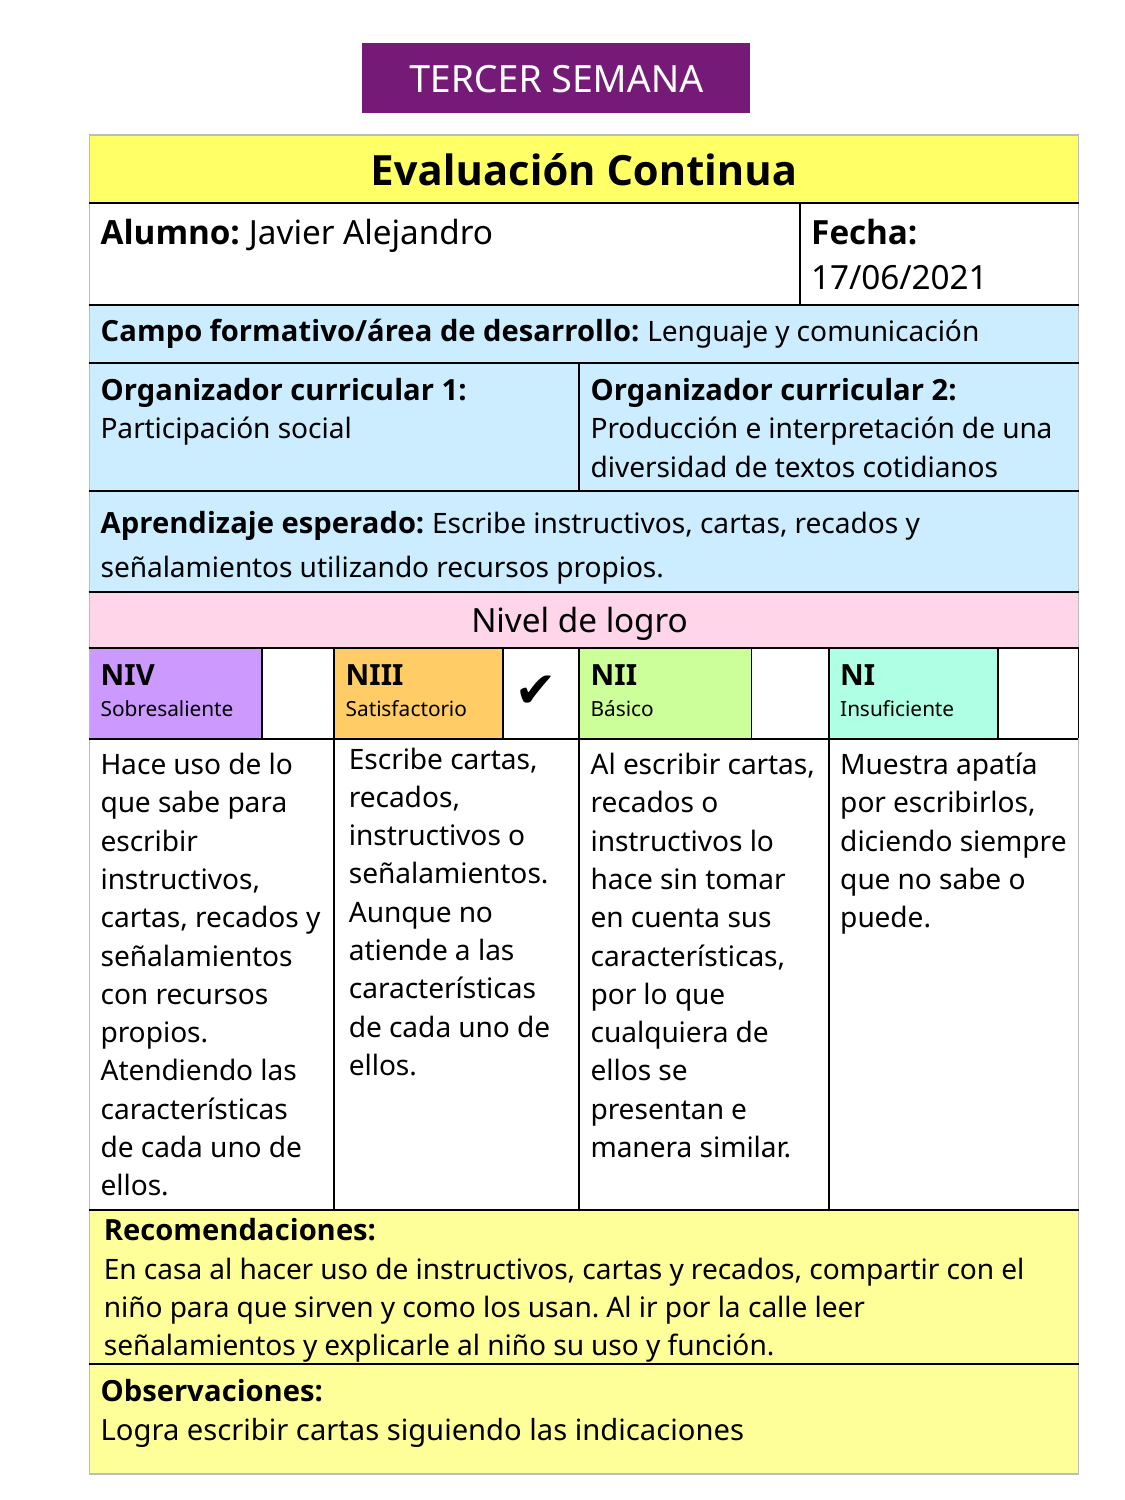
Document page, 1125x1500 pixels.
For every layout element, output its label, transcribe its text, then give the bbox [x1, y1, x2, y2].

table_cell ✔ [504, 649, 578, 738]
table_header Evaluación Continua [90, 136, 1078, 202]
table_cell NIII Satisfactorio [335, 649, 502, 738]
table_cell NIV Sobresaliente [90, 649, 261, 738]
table_cell Nivel de logro [90, 593, 1078, 647]
table_cell [999, 649, 1078, 738]
table_cell Organizador curricular 1: Participación social [90, 364, 578, 490]
table_cell Al escribir cartas, recados o instructivos lo hace sin tomar en cuenta sus características, por lo que cualquiera de ellos se presentan e manera similar. [580, 740, 828, 1209]
table_cell Muestra apatía por escribirlos, diciendo siempre que no sabe o puede. [830, 740, 1078, 1209]
table_cell Alumno: Javier Alejandro [90, 204, 799, 304]
table_cell Observaciones: Logra escribir cartas siguiendo las indicaciones [90, 1365, 1078, 1473]
table_cell Hace uso de lo que sabe para escribir instructivos, cartas, recados y señalamientos con recursos propios. Atendiendo las características de cada uno de ellos. [90, 740, 333, 1209]
table_cell Organizador curricular 2: Producción e interpretación de una diversidad de textos cotidianos [580, 364, 1078, 490]
table_cell Aprendizaje esperado: Escribe instructivos, cartas, recados y señalamientos utilizando recursos propios. [90, 492, 1078, 591]
table_cell Escribe cartas, recados, instructivos o señalamientos. Aunque no atiende a las características de cada uno de ellos. [335, 740, 578, 1209]
table_cell [752, 649, 828, 738]
table_cell Fecha: 17/06/2021 [801, 204, 1078, 304]
table_cell Campo formativo/área de desarrollo: Lenguaje y comunicación [90, 306, 1078, 362]
table_cell [263, 649, 333, 738]
table_cell Recomendaciones: En casa al hacer uso de instructivos, cartas y recados, compartir con el niño para que sirven y como los usan. Al ir por la calle leer señalamientos y explicarle al niño su uso y función. [90, 1211, 1078, 1363]
text_box TERCER SEMANA [362, 43, 750, 113]
table_cell NI Insuficiente [830, 649, 997, 738]
table_cell NII Básico [580, 649, 751, 738]
